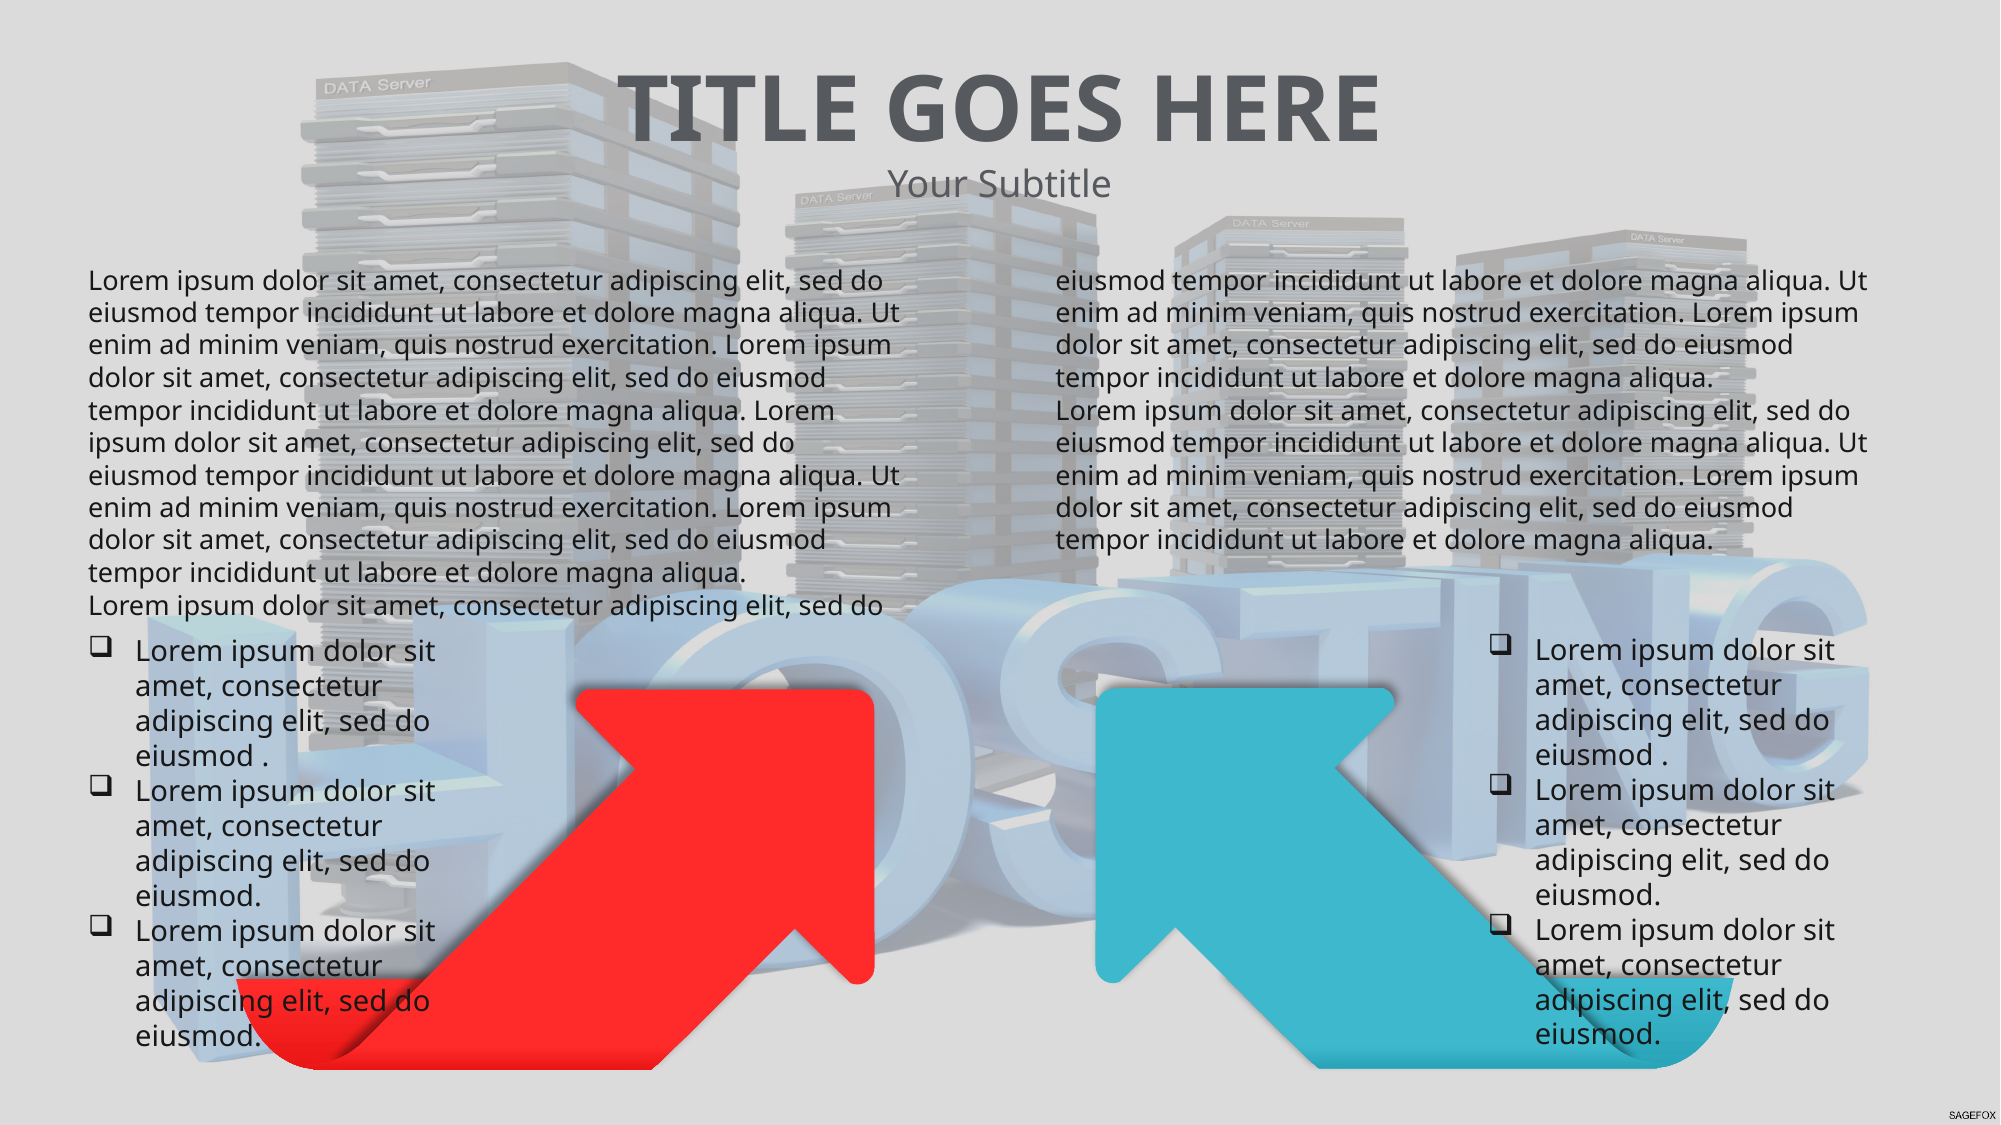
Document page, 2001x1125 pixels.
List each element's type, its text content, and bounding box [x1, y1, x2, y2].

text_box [1125, 598, 1663, 1125]
text_box [283, 1060, 307, 1069]
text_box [307, 600, 845, 1125]
picture [1925, 0, 2001, 1125]
text_box Lorem ipsum dolor sit amet, consectetur adipiscing elit, sed do eiusmod . Lorem ipsum dolor sit amet, consectetur adipiscing elit, sed do eiusmod. Lorem ipsum dolor sit amet, consectetur adipiscing elit, sed do eiusmod. [73, 643, 307, 1060]
text_box TITLE GOES HERE Your Subtitle [548, 42, 1452, 212]
text_box Lorem ipsum dolor sit amet, consectetur adipiscing elit, sed do eiusmod . Lorem ipsum dolor sit amet, consectetur adipiscing elit, sed do eiusmod. Lorem ipsum dolor sit amet, consectetur adipiscing elit, sed do eiusmod. [1663, 598, 1914, 1059]
text_box Lorem ipsum dolor sit amet, consectetur adipiscing elit, sed do eiusmod tempor incididunt ut labore et dolore magna aliqua. Ut enim ad minim veniam, quis nostrud exercitation. Lorem ipsum dolor sit amet, consectetur adipiscing elit, sed do eiusmod tempor incididunt ut labore et dolore magna aliqua. Lorem ipsum dolor sit amet, consectetur adipiscing elit, sed do eiusmod tempor incididunt ut labore et dolore magna aliqua. Ut enim ad minim veniam, quis nostrud exercitation. Lorem ipsum dolor sit amet, consectetur adipiscing elit, sed do eiusmod tempor incididunt ut labore et dolore magna aliqua. Lorem ipsum dolor sit amet, consectetur adipiscing elit, sed do eiusmod tempor incididunt ut labore et dolore magna aliqua. Ut enim ad minim veniam, quis nostrud exercitation. Lorem ipsum dolor sit amet, consectetur adipiscing elit, sed do eiusmod tempor incididunt ut labore et dolore magna aliqua. Lorem ipsum dolor sit amet, consectetur adipiscing elit, sed do eiusmod tempor incididunt ut labore et dolore magna aliqua. Ut enim ad minim veniam, quis nostrud exercitation. Lorem ipsum dolor sit amet, consectetur adipiscing elit, sed do eiusmod tempor incididunt ut labore et dolore magna aliqua. [73, 255, 1888, 643]
text_box [1663, 1059, 1687, 1068]
